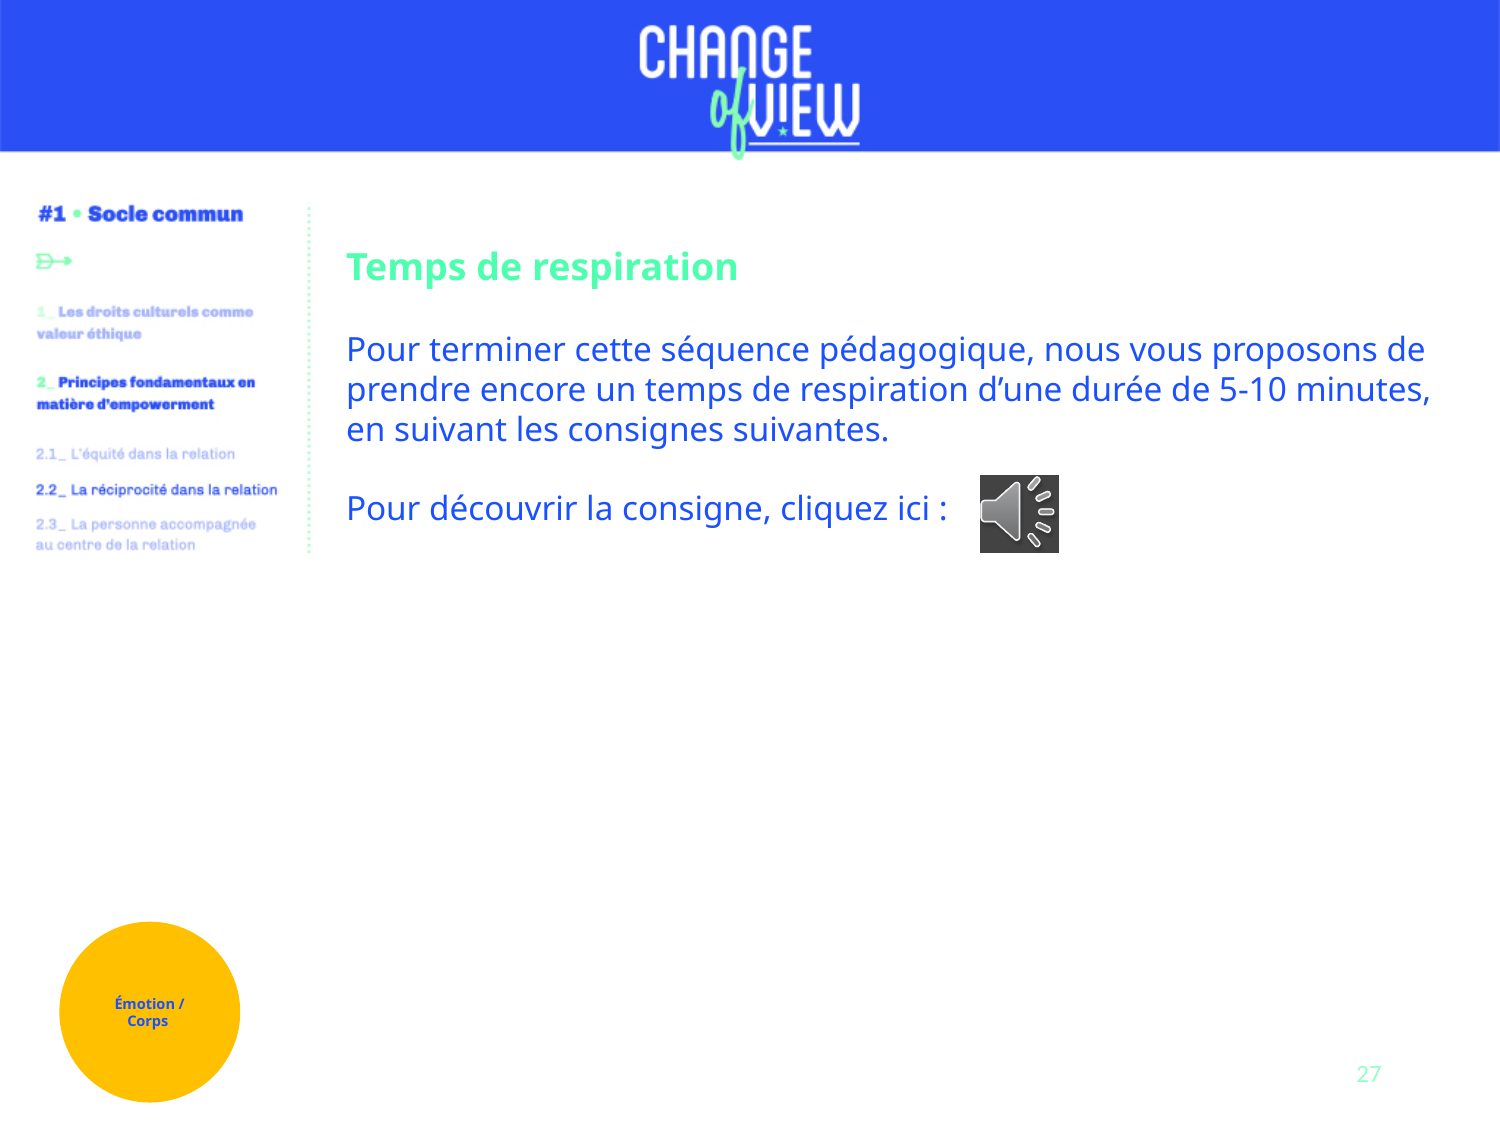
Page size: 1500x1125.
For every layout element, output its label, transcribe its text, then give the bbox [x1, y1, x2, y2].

picture [0, 0, 1500, 1125]
slide_number 27 [1059, 1042, 1397, 1103]
text_box Temps de respiration Pour terminer cette séquence pédagogique, nous vous proposons de prendre encore un temps de respiration d’une durée de 5-10 minutes, en suivant les consignes suivantes. Pour découvrir la consigne, cliquez ici : [331, 235, 1456, 615]
text_box Émotion / Corps [58, 920, 242, 1104]
